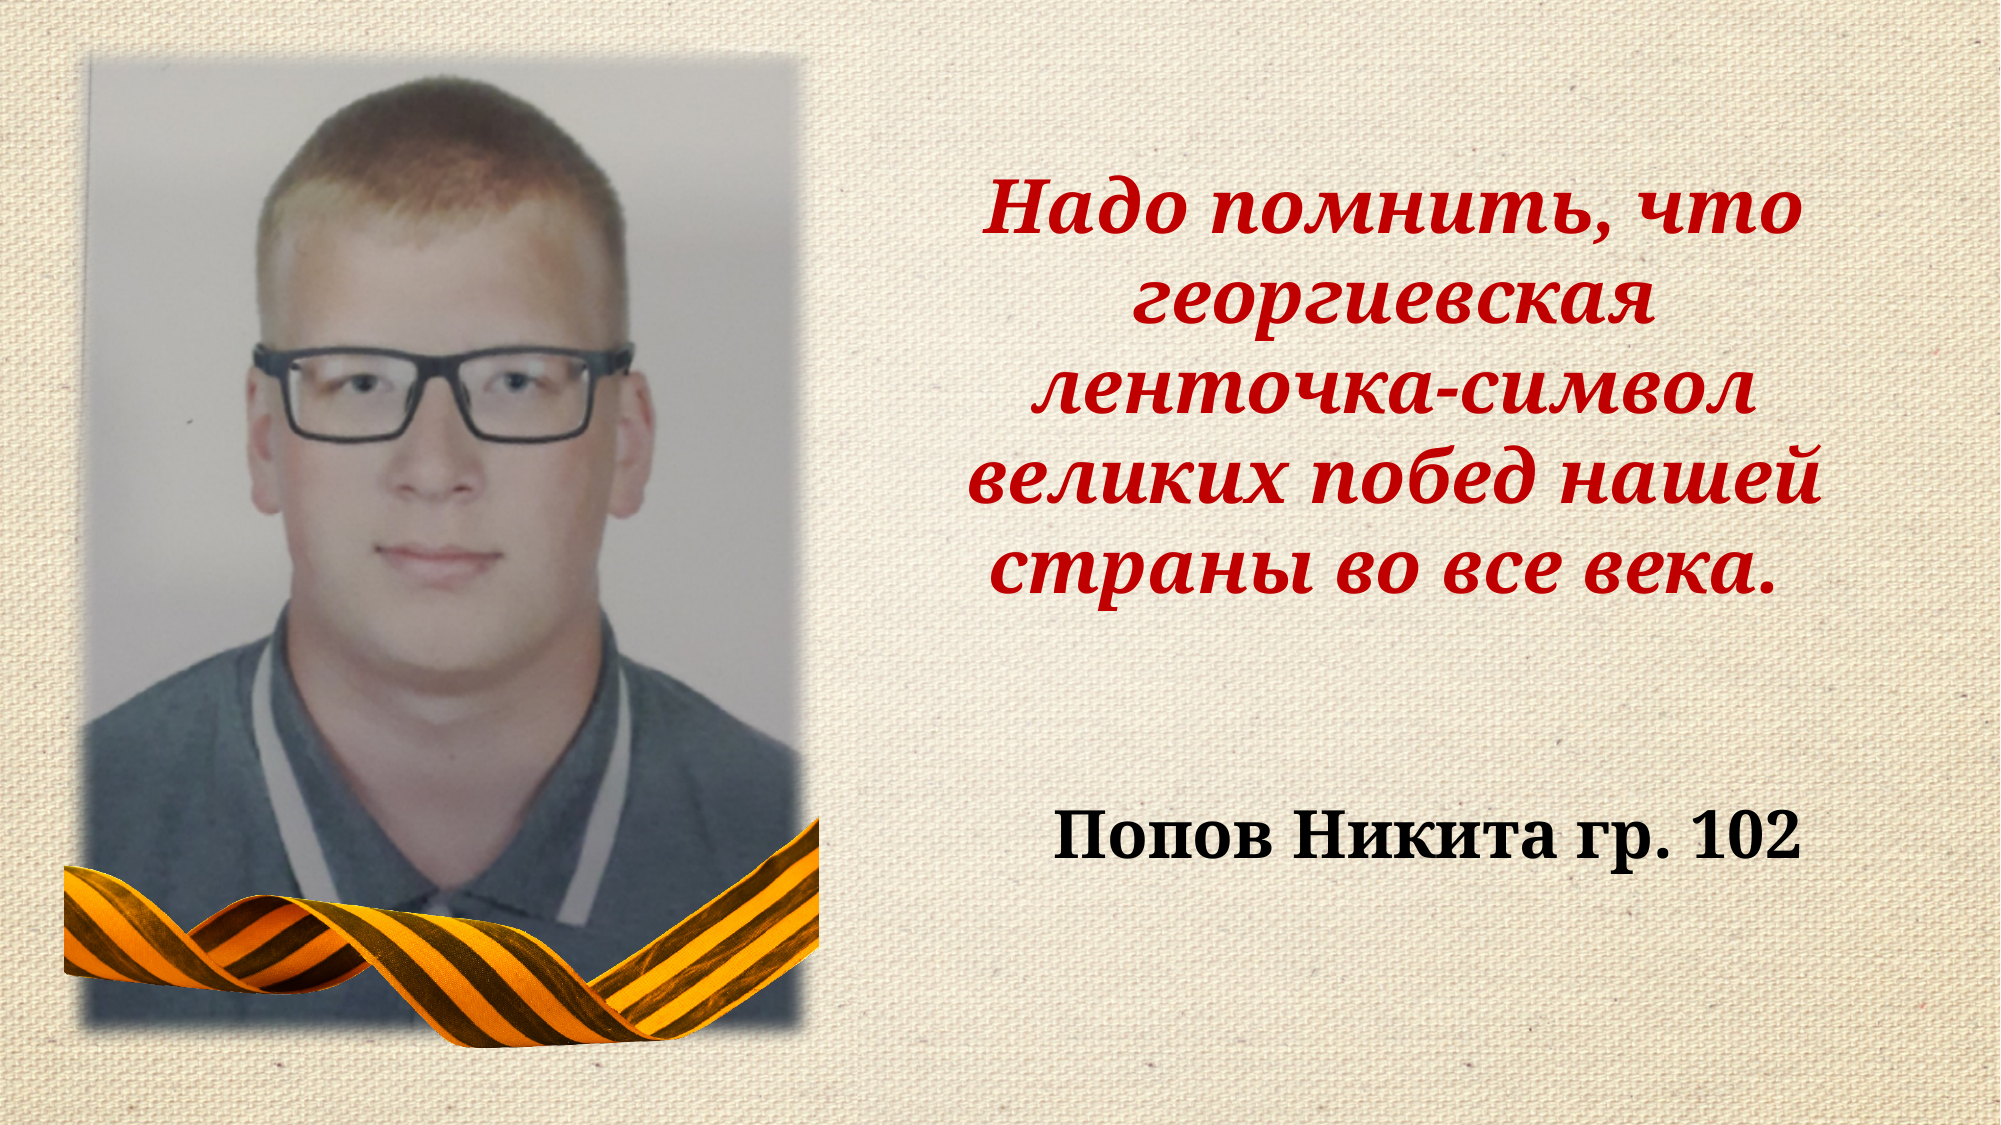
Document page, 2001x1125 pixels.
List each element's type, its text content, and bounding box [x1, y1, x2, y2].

subtitle Попов Никита гр. 102 [943, 784, 1912, 933]
title Надо помнить, что георгиевская ленточка-символ великих побед нашей страны во все века. [910, 65, 1880, 617]
picture [0, 0, 2001, 1125]
